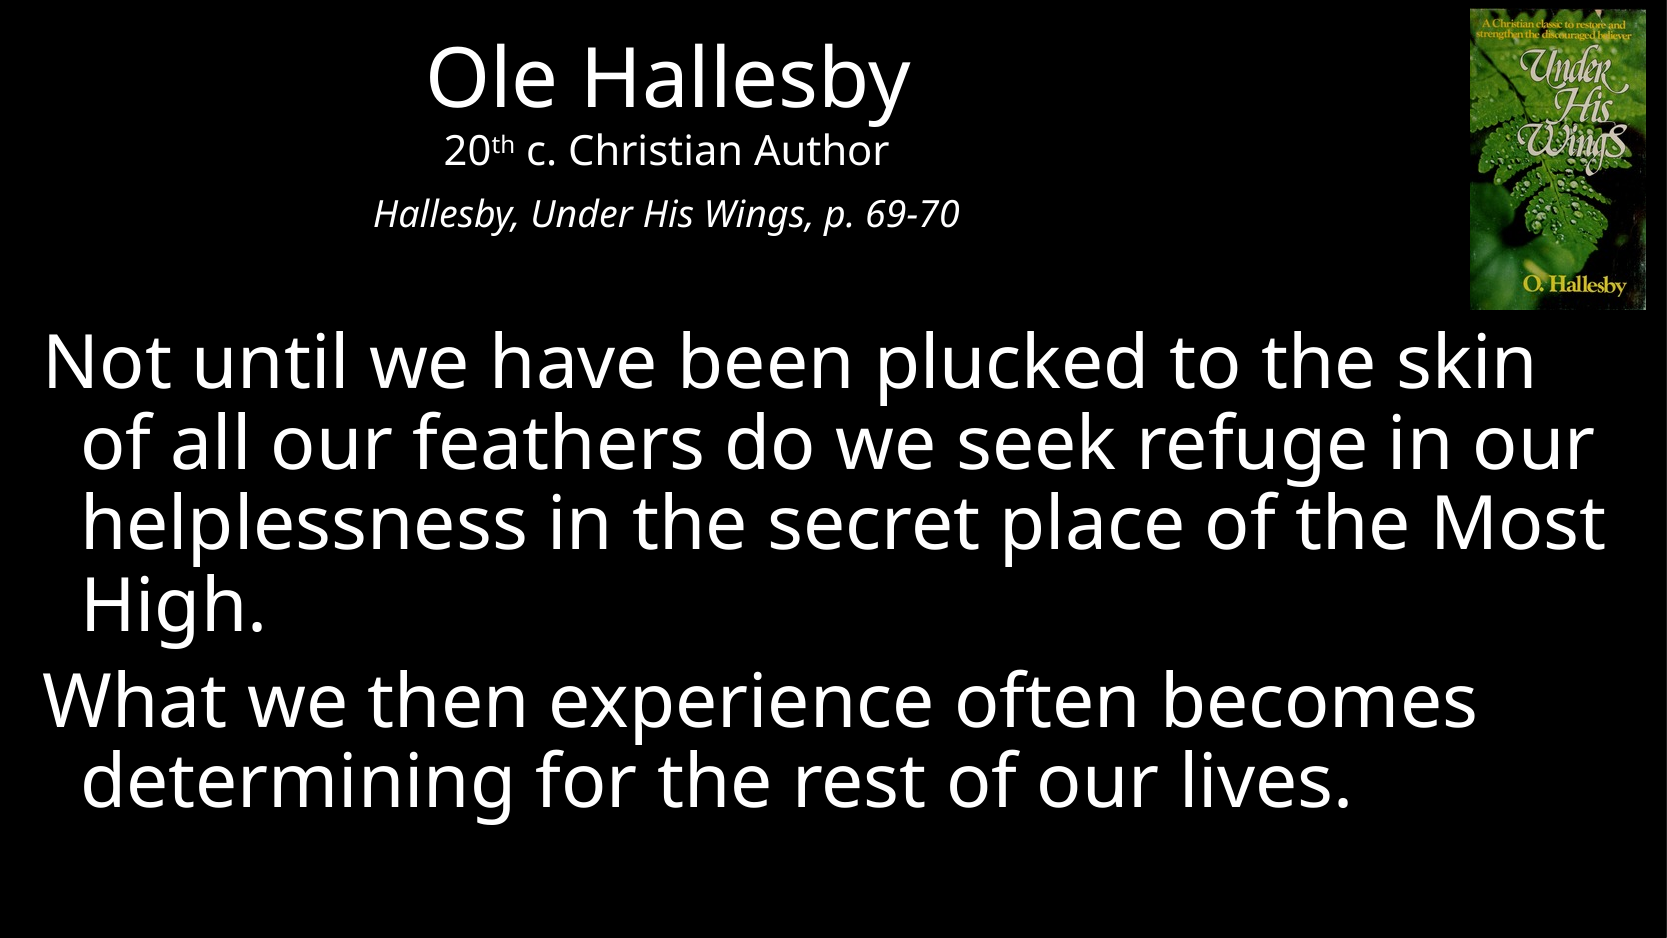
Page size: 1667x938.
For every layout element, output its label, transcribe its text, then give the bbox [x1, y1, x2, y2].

picture [1470, 8, 1647, 311]
list 20th c. Christian Author [27, 121, 1307, 194]
title Ole Hallesby [30, 16, 1306, 119]
list Not until we have been plucked to the skin of all our feathers do we seek refuge in our helplessness in the secret place of the Most High. What we then experience often becomes determining for the rest of our lives. [27, 315, 1640, 919]
list Hallesby, Under His Wings, p. 69-70 [27, 194, 1307, 307]
